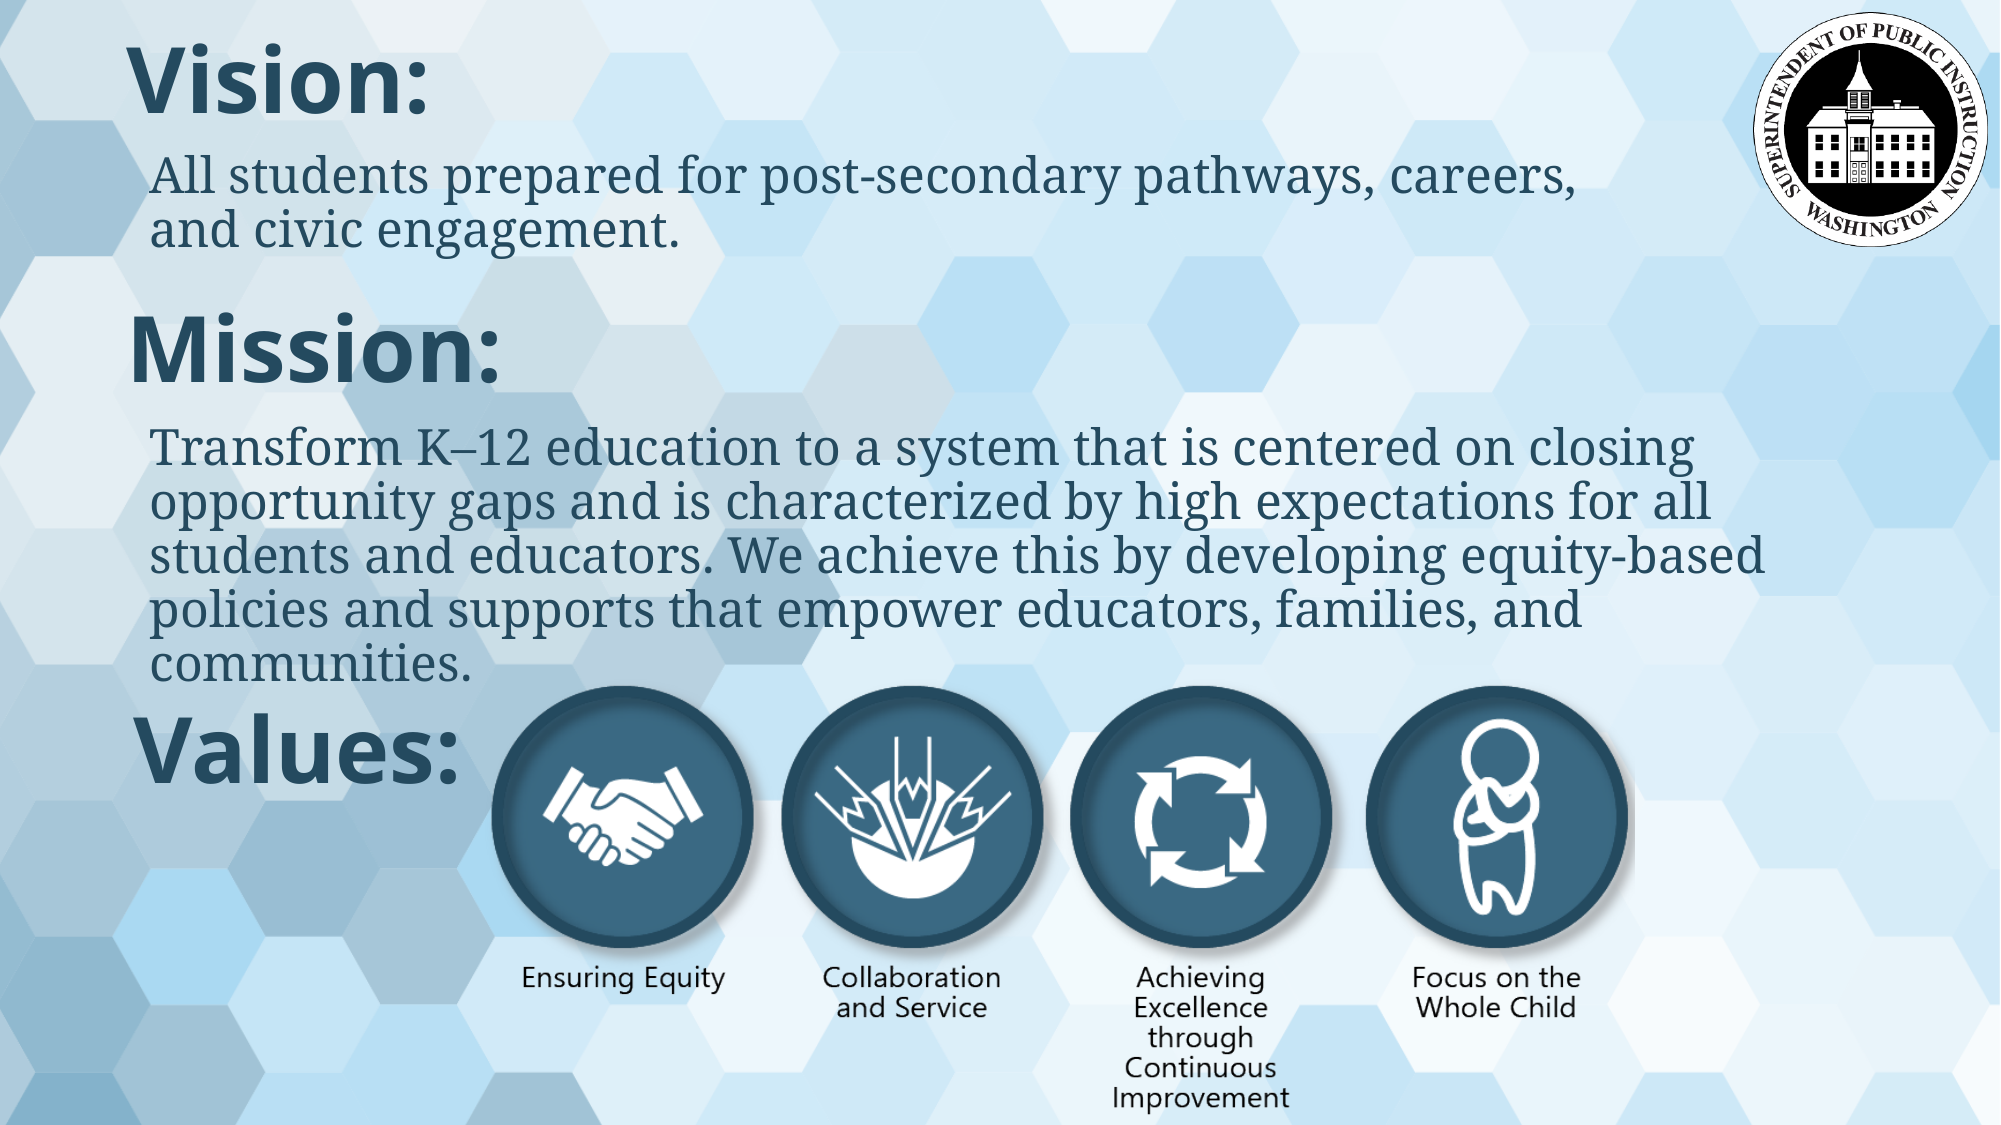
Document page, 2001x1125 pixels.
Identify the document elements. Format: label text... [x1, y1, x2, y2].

picture [0, 0, 2000, 1125]
text_box All students prepared for post-secondary pathways, careers, and civic engagement. [134, 142, 1635, 332]
text_box Transform K–12 education to a system that is centered on closing opportunity gaps and is characterized by high expectations for all students and educators. We achieve this by developing equity-based policies and supports that empower educators, families, and communities. [134, 414, 1848, 746]
text_box Vision: [111, 10, 1612, 141]
title Values: [118, 680, 480, 811]
text_box Mission: [111, 279, 1612, 410]
